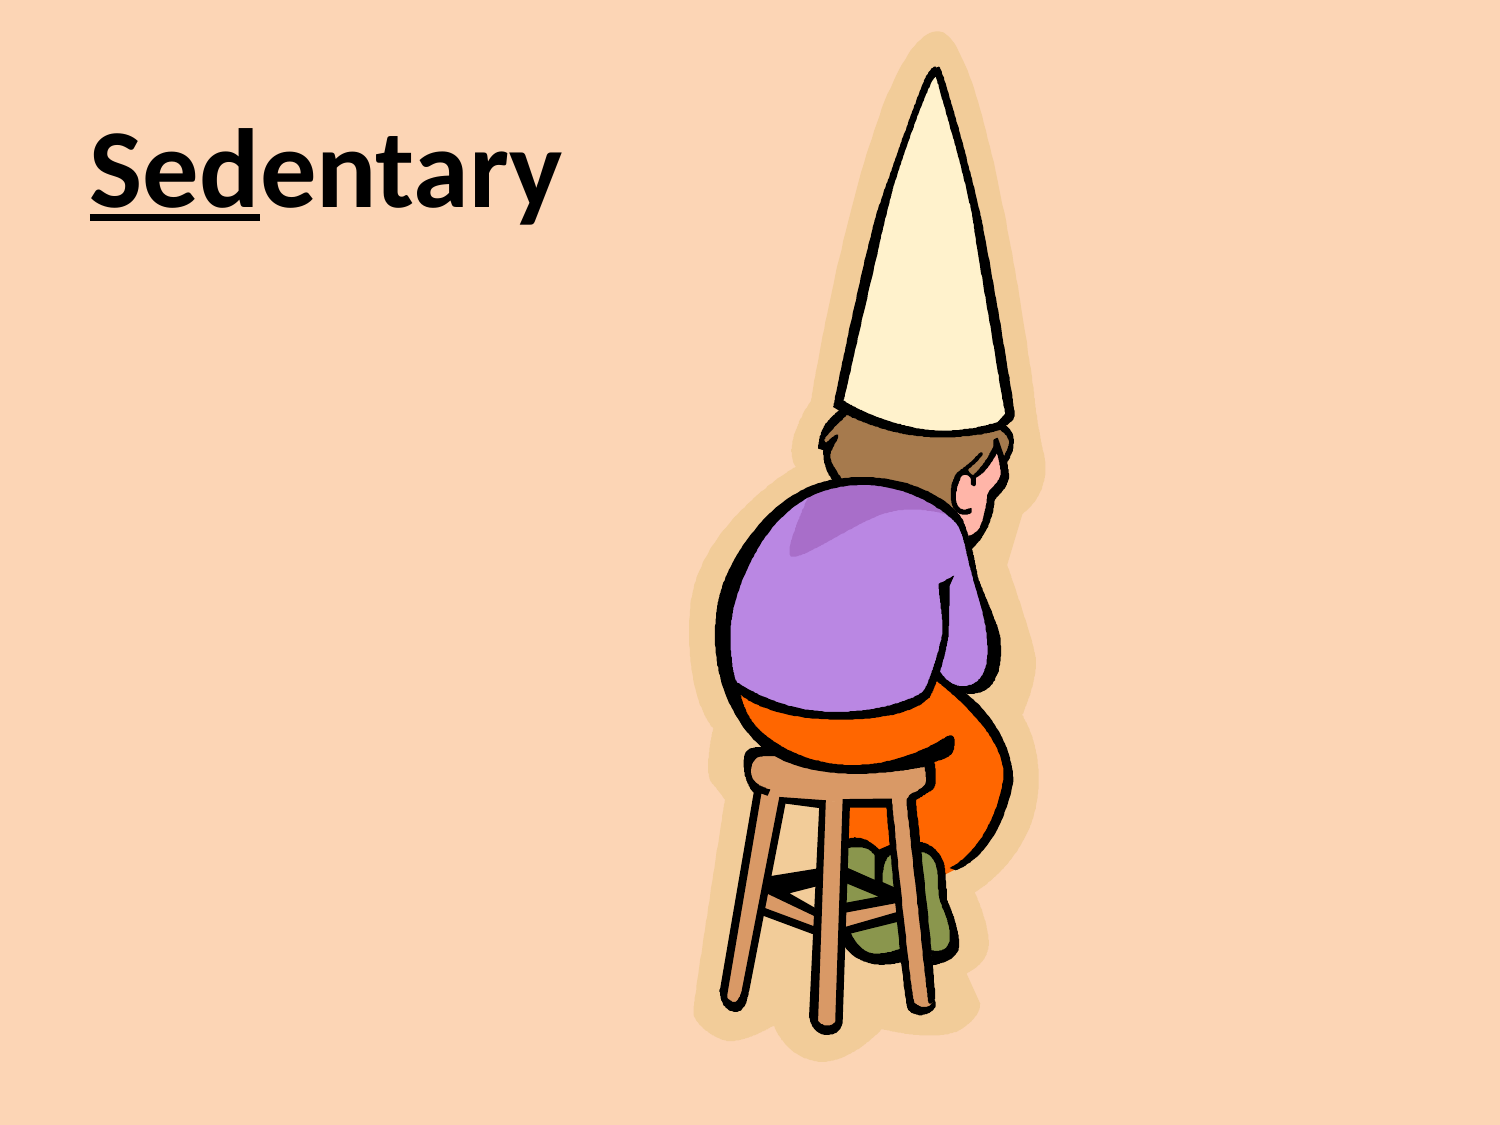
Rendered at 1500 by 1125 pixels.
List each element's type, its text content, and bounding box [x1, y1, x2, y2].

text_box Sedentary [74, 87, 600, 238]
picture [687, 22, 1057, 1074]
